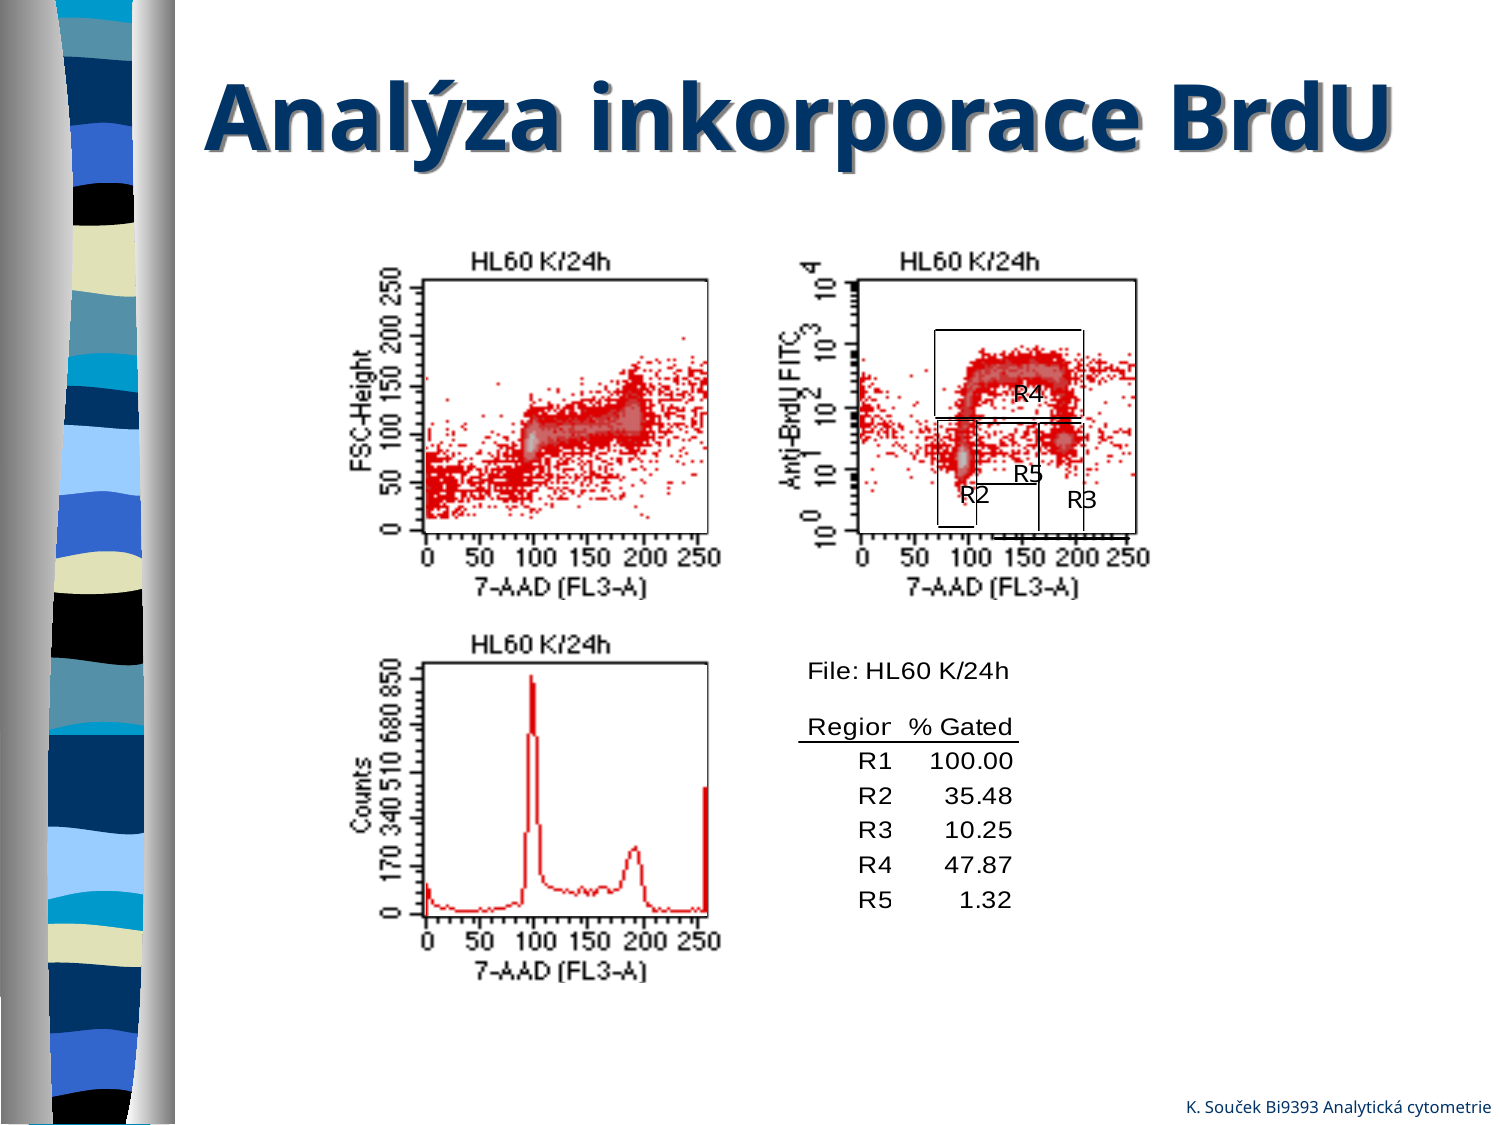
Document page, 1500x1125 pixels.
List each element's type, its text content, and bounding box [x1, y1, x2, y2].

text_box K. Souček Bi9393 Analytická cytometrie [1171, 1089, 1500, 1125]
picture [312, 221, 1204, 1018]
text_box Analýza inkorporace BrdU [189, 19, 1456, 208]
